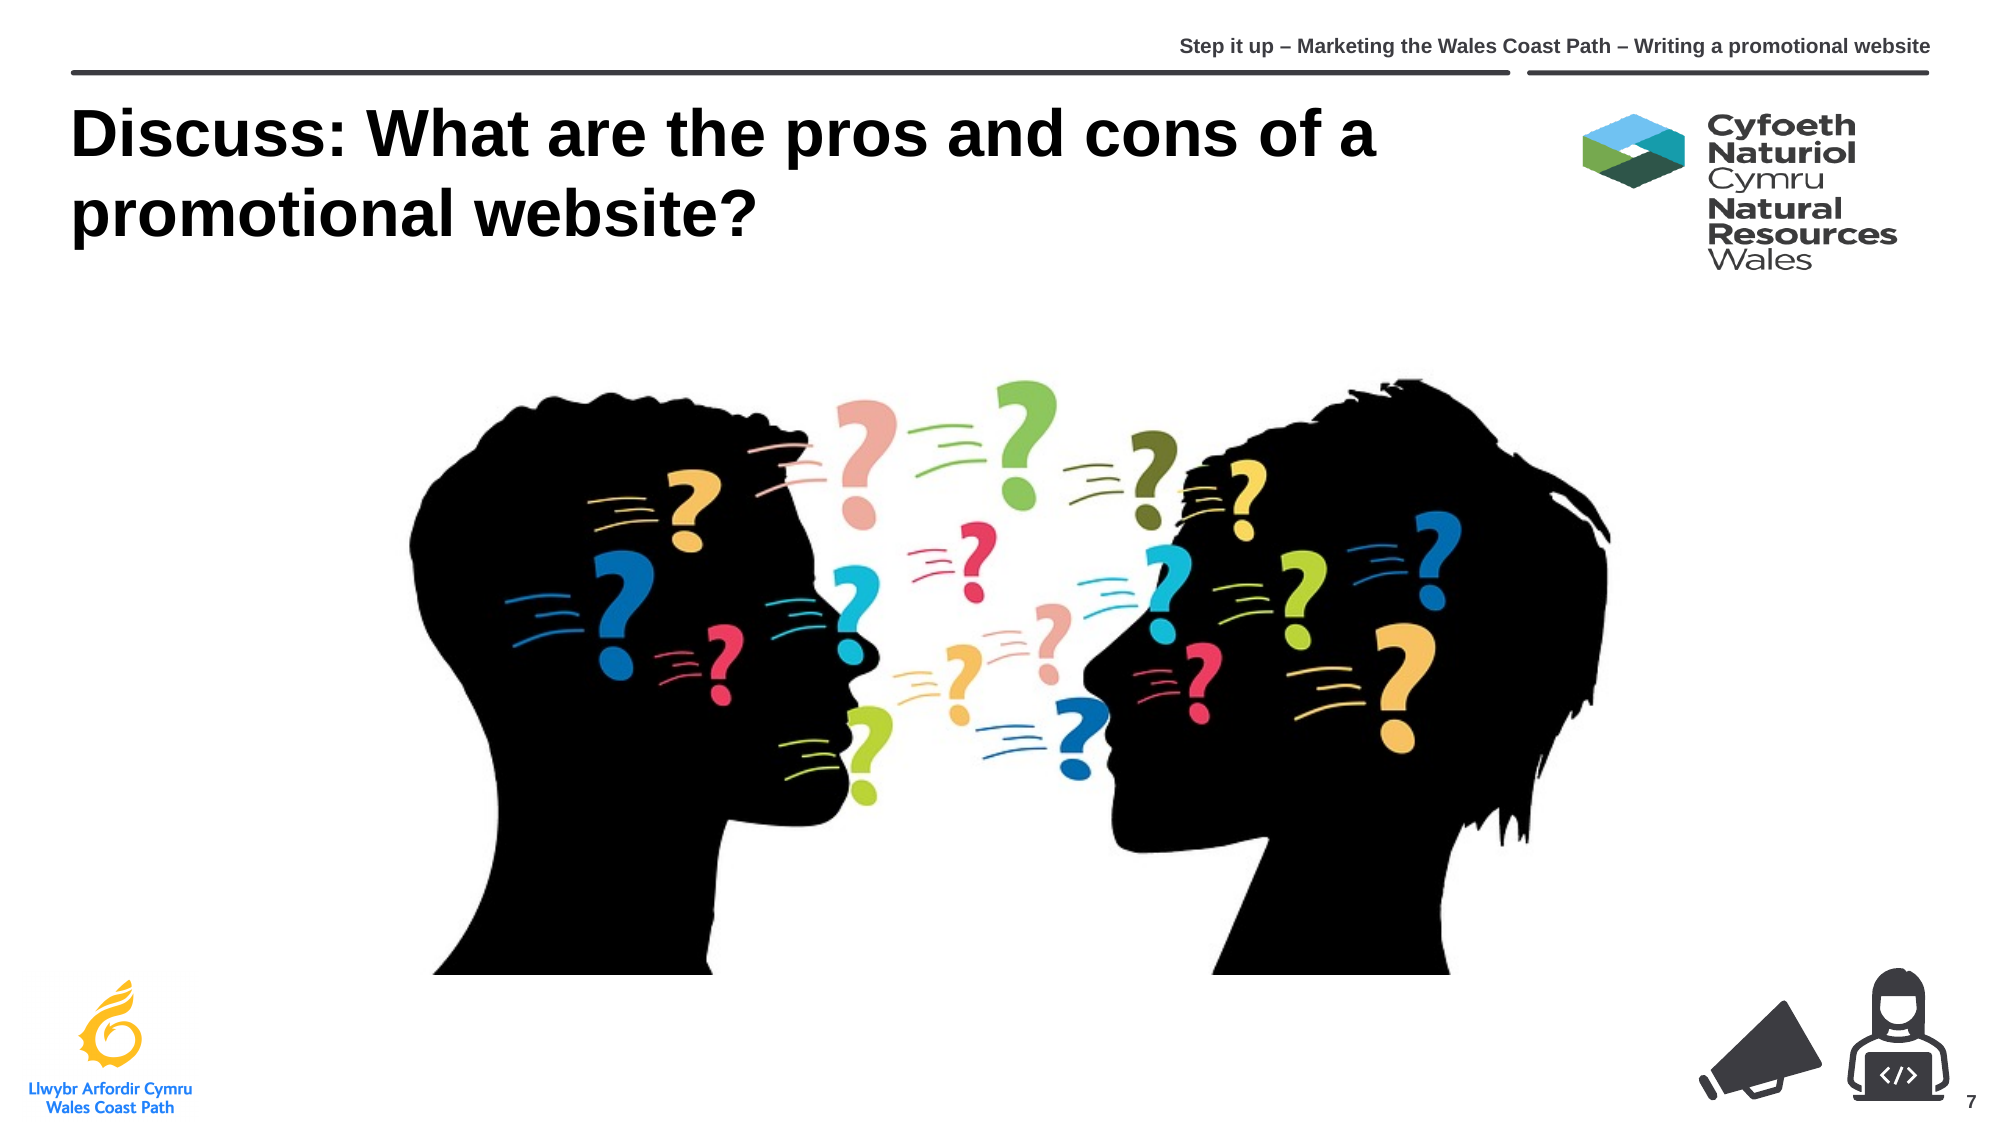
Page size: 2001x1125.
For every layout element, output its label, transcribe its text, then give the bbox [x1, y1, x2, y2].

title Discuss: What are the pros and cons of a promotional website? [70, 109, 1511, 311]
picture [1558, 95, 1921, 288]
slide_number 7 [1957, 1052, 1977, 1112]
picture [207, 317, 1709, 975]
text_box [22, 967, 1950, 1123]
footer Step it up – Marketing the Wales Coast Path – Writing a promotional website [1151, 6, 1931, 58]
